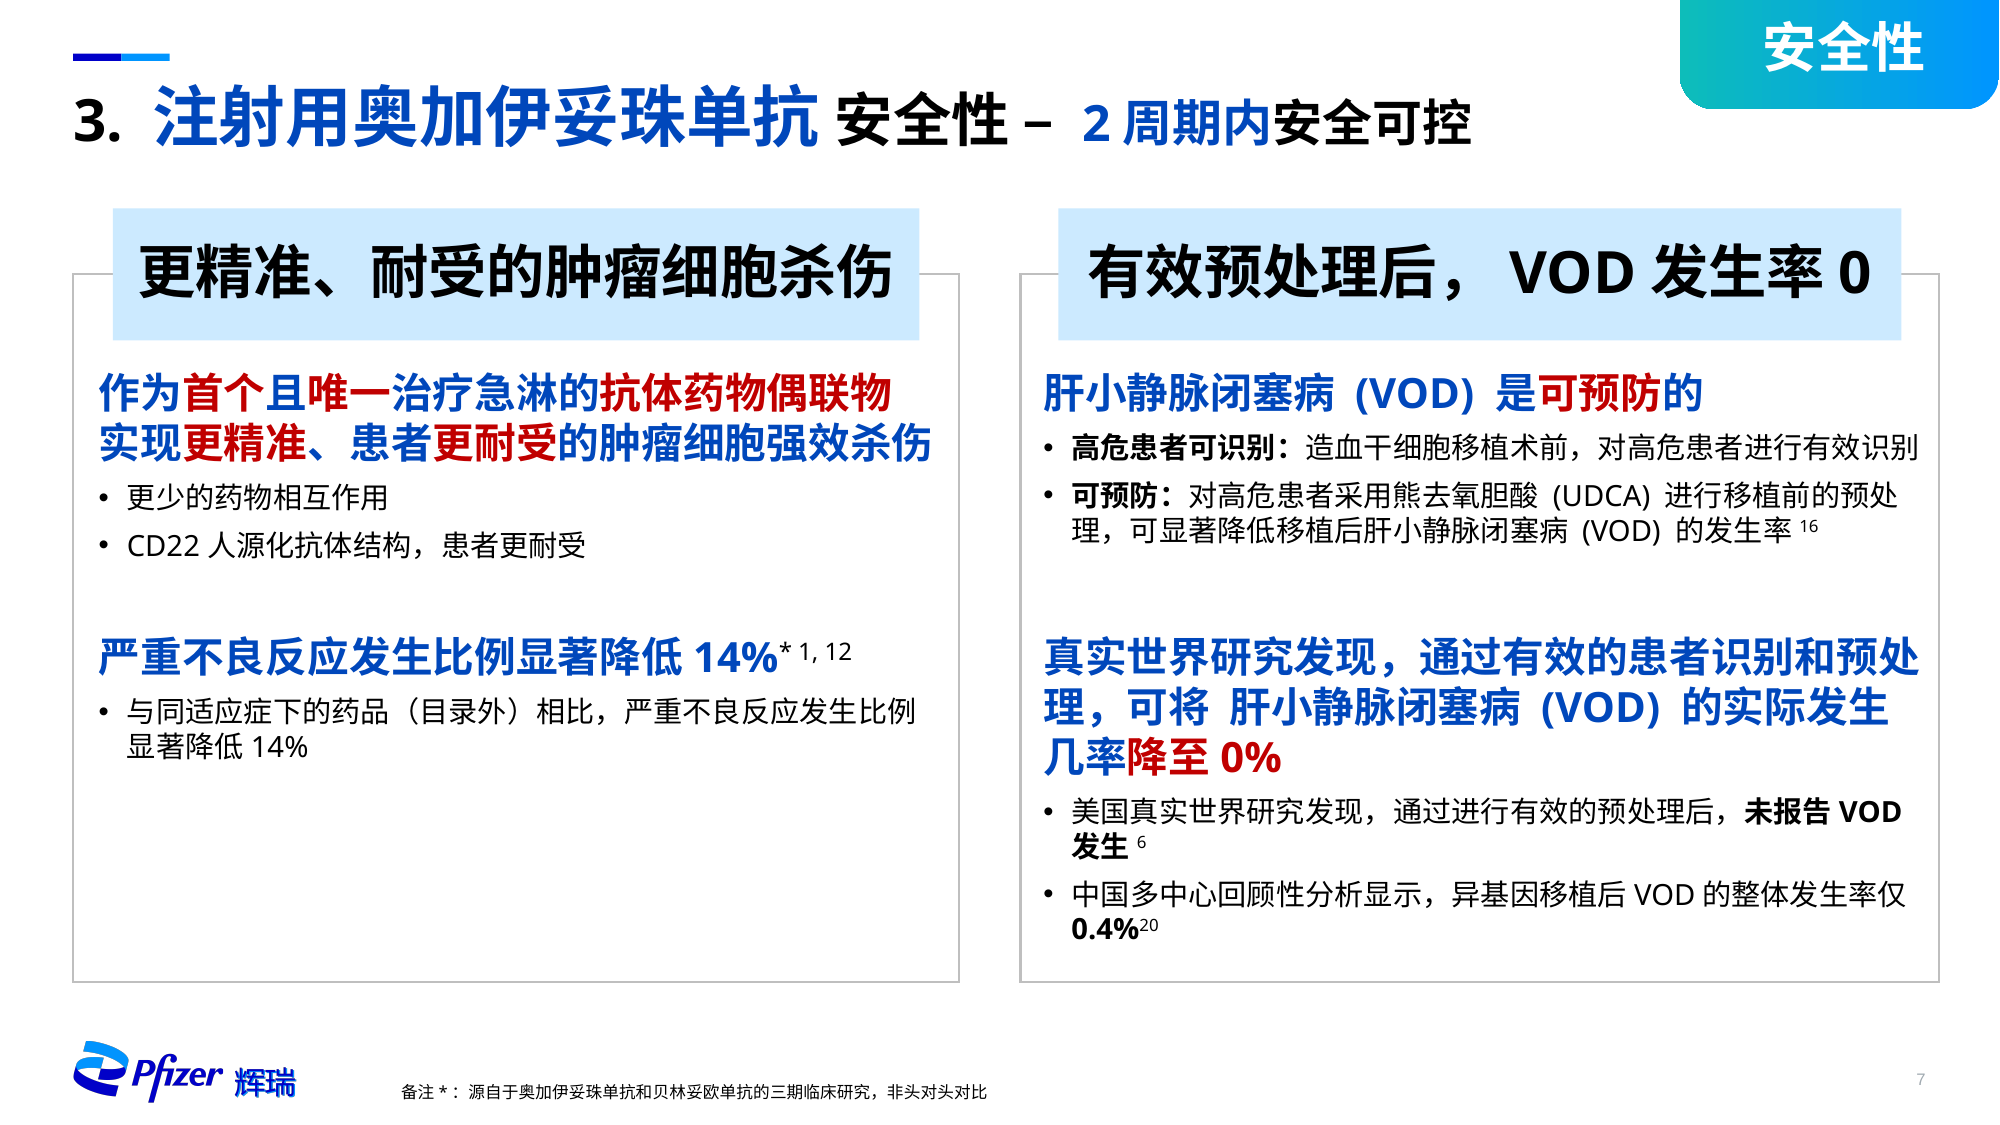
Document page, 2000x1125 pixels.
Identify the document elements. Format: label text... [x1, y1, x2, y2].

text_box [1020, 273, 1940, 983]
text_box 真实世界研究发现，通过有效的患者识别和预处理，可将 肝小静脉闭塞病 (VOD) 的实际发生几率降至0% 美国真实世界研究发现，通过进行有效的预处理后，未报告VOD发生6 中国多中心回顾性分析显示，异基因移植后VOD的整体发生率仅0.4%20 [1037, 624, 1927, 808]
text_box 更精准、耐受的肿瘤细胞杀伤 [112, 208, 920, 341]
text_box 备注*：源自于奥加伊妥珠单抗和贝林妥欧单抗的三期临床研究，非头对头对比 [393, 1076, 544, 1113]
text_box 安全性 [1711, 13, 1977, 87]
text_box [1677, 0, 2000, 112]
text_box 有效预处理后，VOD发生率0 [1058, 208, 1902, 341]
picture [215, 1054, 316, 1119]
text_box [73, 273, 959, 983]
text_box 肝小静脉闭塞病 (VOD) 是可预防的 高危患者可识别：造血干细胞移植术前，对高危患者进行有效识别 可预防：对高危患者采用熊去氧胆酸 (UDCA) 进行移植前的预处理，可显著降低移植后肝小静脉闭塞病 (VOD) 的发生率16 [1037, 361, 1927, 545]
title 3. 注射用奥加伊妥珠单抗 安全性 – 2周期内安全可控 [73, 79, 1968, 153]
